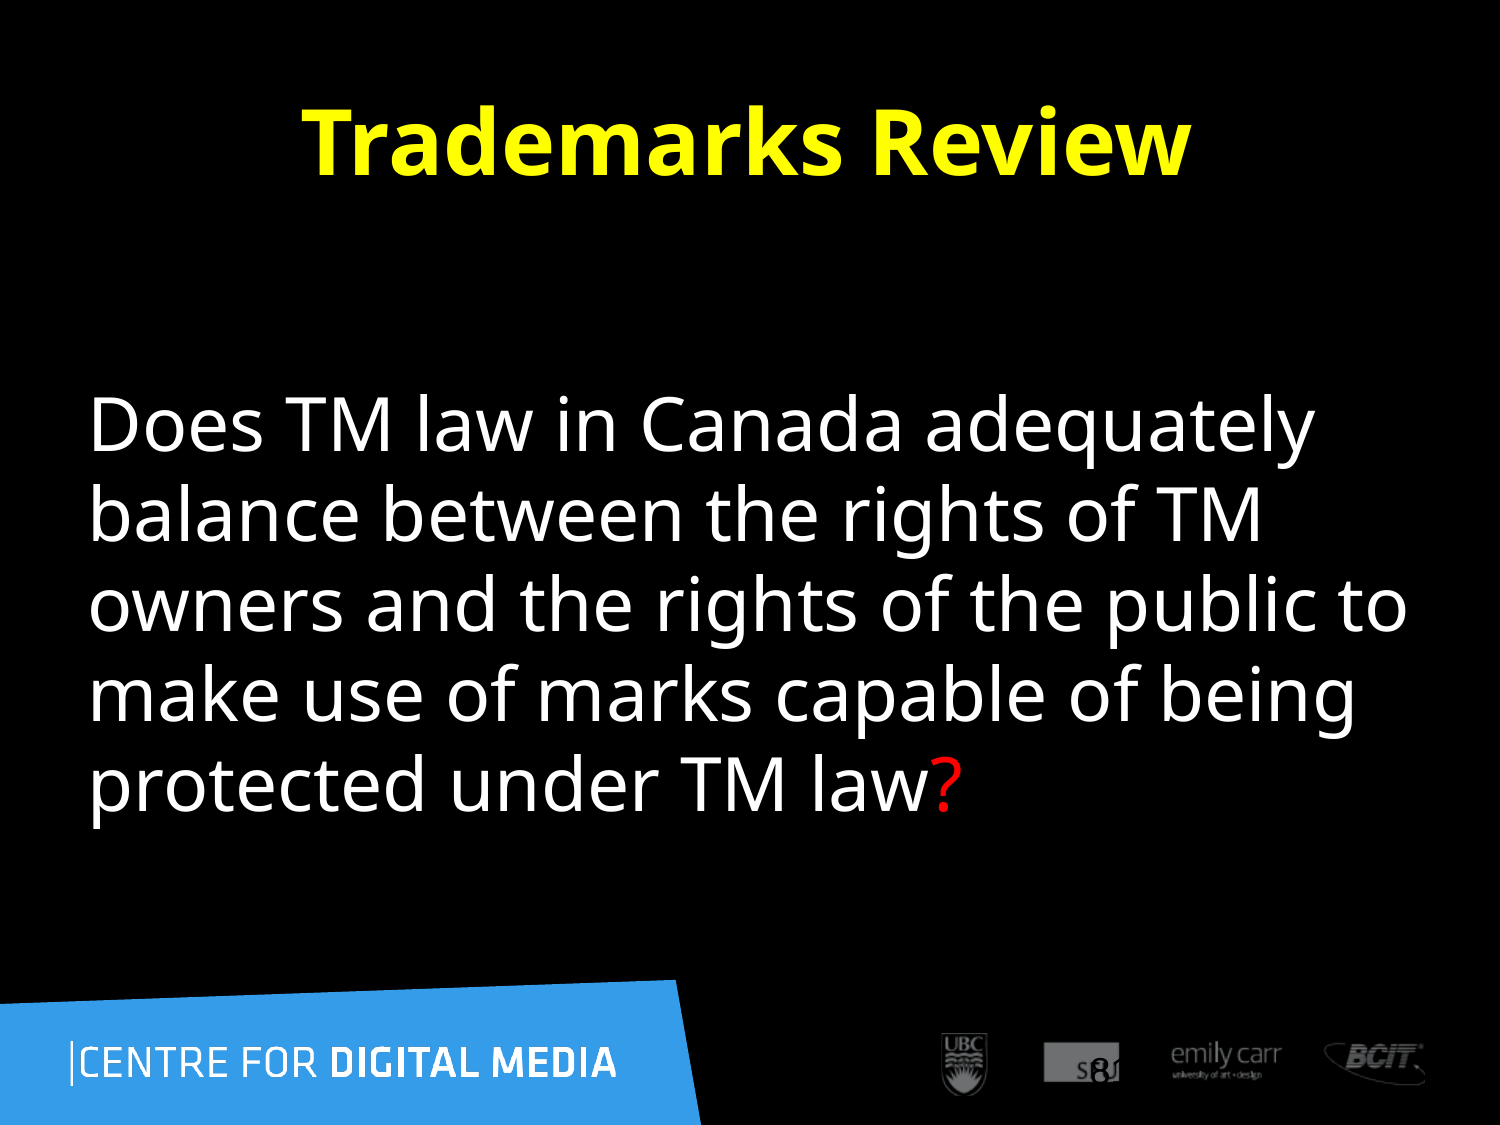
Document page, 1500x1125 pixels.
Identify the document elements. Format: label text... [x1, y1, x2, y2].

slide_number 81 [1074, 1039, 1425, 1100]
title Trademarks Review [75, 45, 1425, 233]
list Does TM law in Canada adequately balance between the rights of TM owners and the rights of the public to make use of marks capable of being protected under TM law? [75, 259, 1425, 944]
